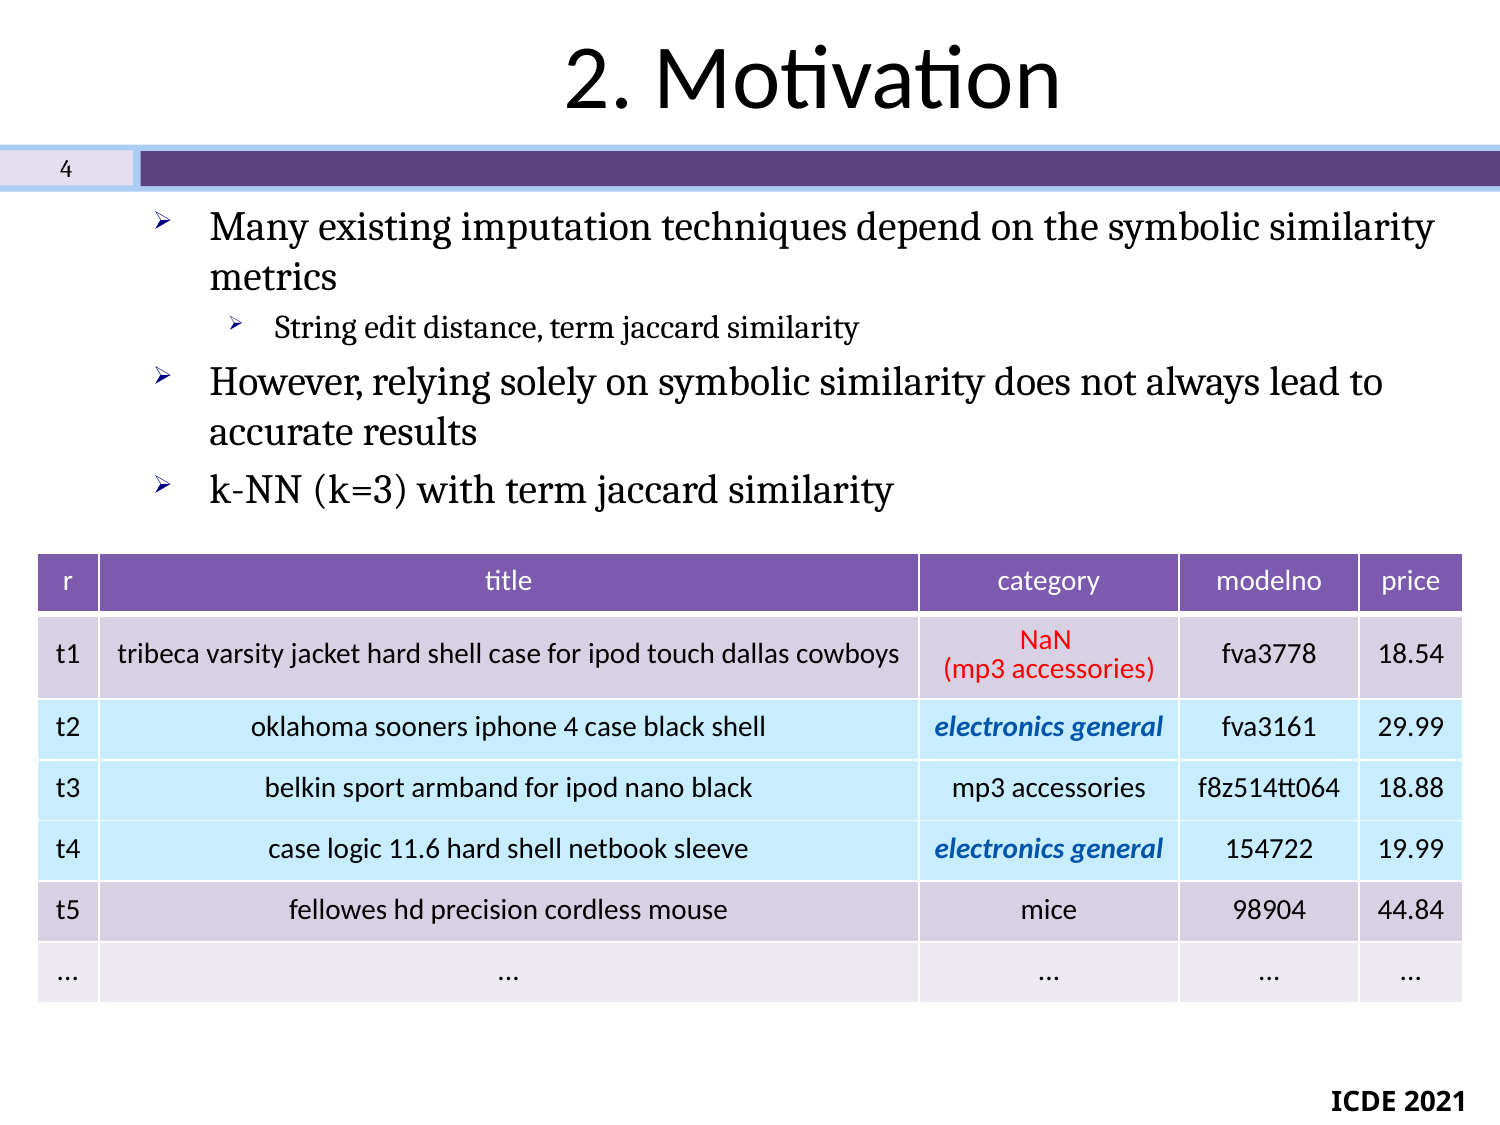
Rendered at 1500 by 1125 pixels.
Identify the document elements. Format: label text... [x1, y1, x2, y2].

table_cell oklahoma sooners iphone 4 case black shell [100, 700, 918, 759]
table_cell ... [1360, 943, 1462, 1002]
table_cell ... [38, 943, 98, 1002]
table_cell 44.84 [1360, 882, 1462, 941]
table_cell t4 [38, 821, 98, 880]
table_cell mp3 accessories [920, 761, 1178, 820]
table_cell ... [100, 943, 918, 1002]
slide_number 4 [0, 144, 133, 192]
table_cell t1 [38, 617, 98, 698]
table_cell 18.88 [1360, 761, 1462, 820]
table_cell t3 [38, 761, 98, 820]
table_cell mice [920, 882, 1178, 941]
table_cell belkin sport armband for ipod nano black [100, 761, 918, 820]
table_cell fva3161 [1180, 700, 1358, 759]
table_cell 19.99 [1360, 821, 1462, 880]
table_header modelno [1180, 554, 1358, 611]
list Many existing imputation techniques depend on the symbolic similarity metrics String edit distance, term jaccard similarity However, relying solely on symbolic similarity does not always lead to accurate results k-NN (k=3) with term jaccard similarity [138, 191, 1489, 1071]
table_header price [1360, 554, 1462, 611]
table_header title [100, 554, 918, 611]
table_cell fellowes hd precision cordless mouse [100, 882, 918, 941]
table_cell t2 [38, 700, 98, 759]
table_cell 29.99 [1360, 700, 1462, 759]
table_header r [38, 554, 98, 611]
table_cell tribeca varsity jacket hard shell case for ipod touch dallas cowboys [100, 617, 918, 698]
text_box ICDE 2021 [1316, 1075, 1483, 1125]
table_cell NaN (mp3 accessories) [920, 617, 1178, 698]
table_header category [920, 554, 1178, 611]
table_cell f8z514tt064 [1180, 761, 1358, 820]
table_cell 98904 [1180, 882, 1358, 941]
table_cell t5 [38, 882, 98, 941]
table_cell ... [1180, 943, 1358, 1002]
table_cell 18.54 [1360, 617, 1462, 698]
table_cell electronics general [920, 821, 1178, 880]
table_cell fva3778 [1180, 617, 1358, 698]
table_cell electronics general [920, 700, 1178, 759]
table_cell case logic 11.6 hard shell netbook sleeve [100, 821, 918, 880]
title 2. Motivation [138, 4, 1489, 140]
table_cell 154722 [1180, 821, 1358, 880]
table_cell ... [920, 943, 1178, 1002]
